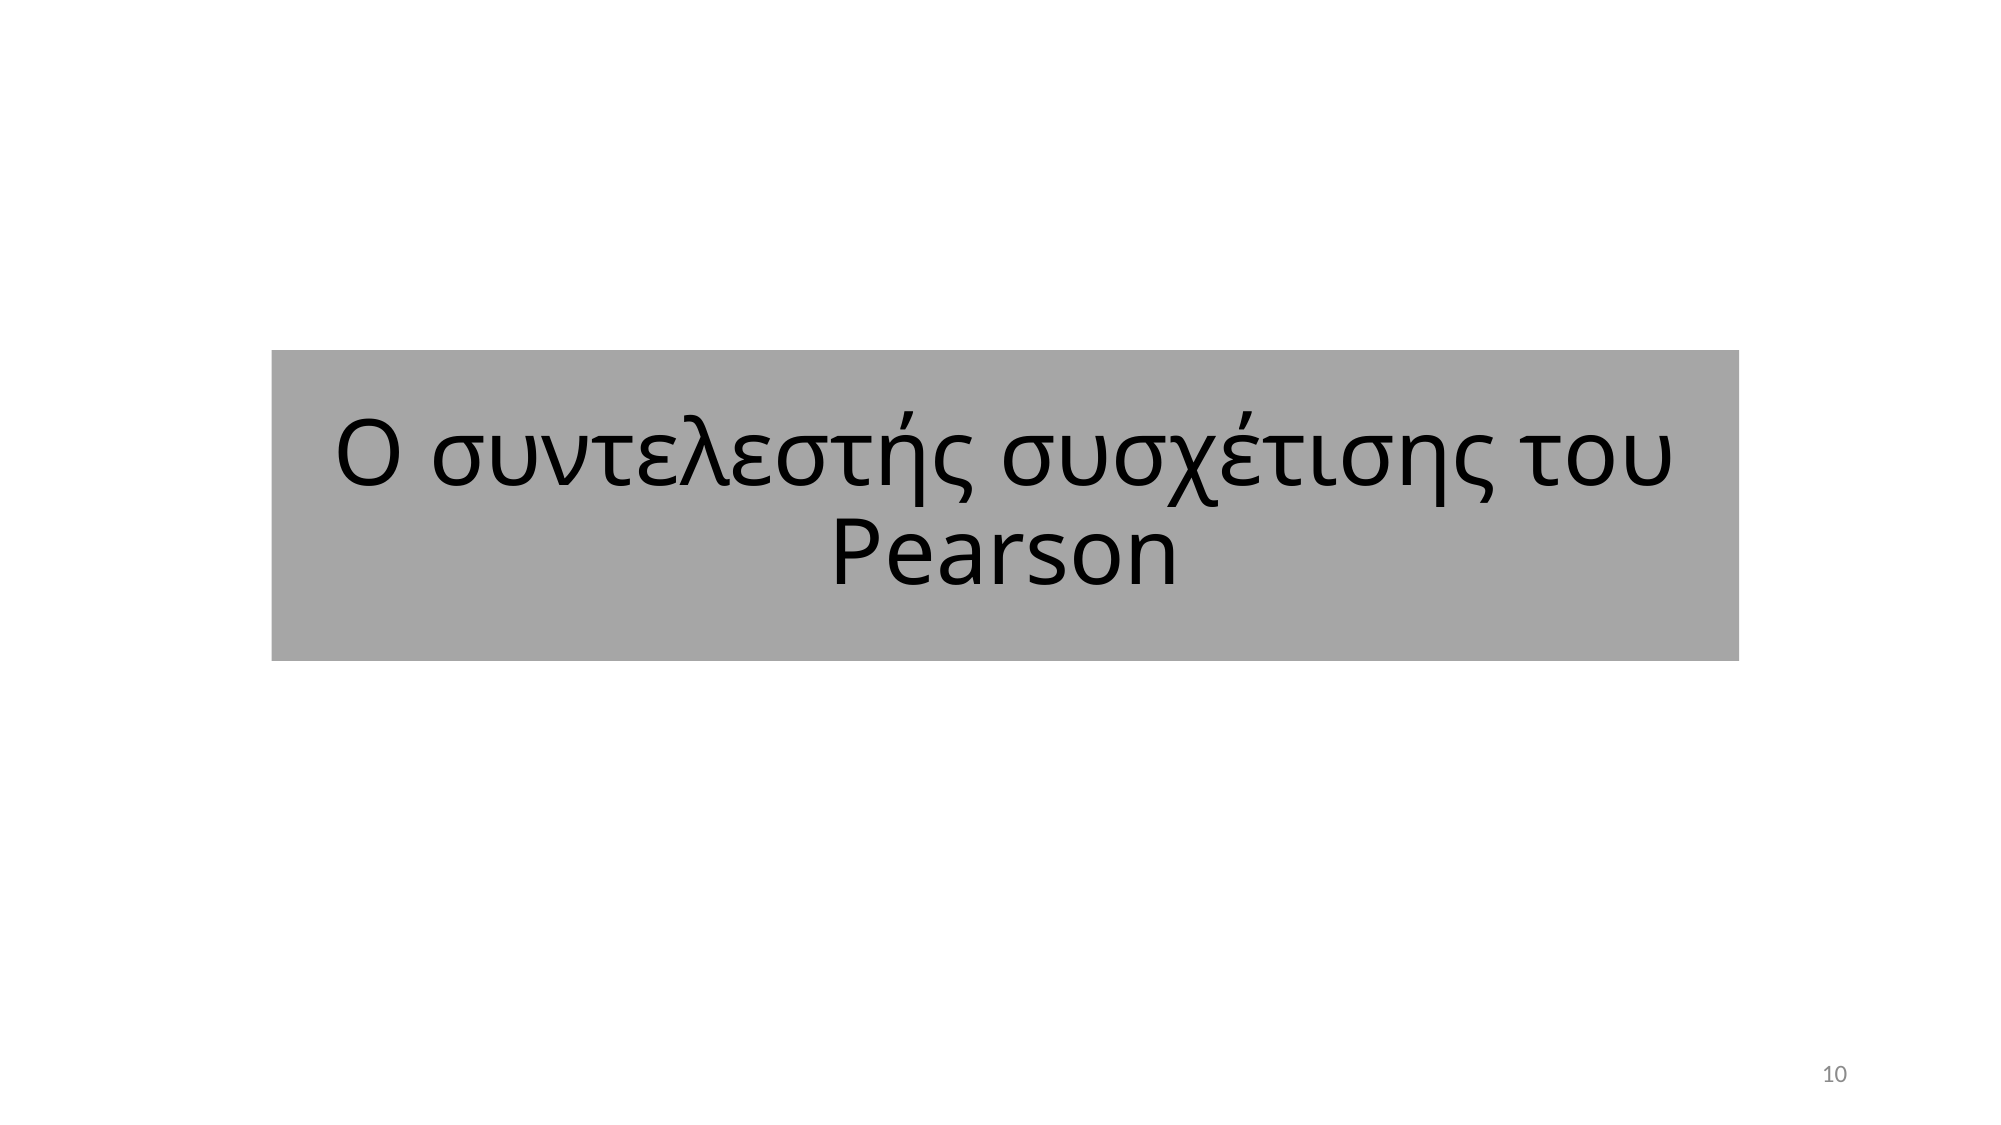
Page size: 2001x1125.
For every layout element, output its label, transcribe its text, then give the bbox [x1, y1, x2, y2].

title Ο συντελεστής συσχέτισης του Pearson [271, 350, 1740, 661]
slide_number 10 [1412, 1042, 1863, 1103]
